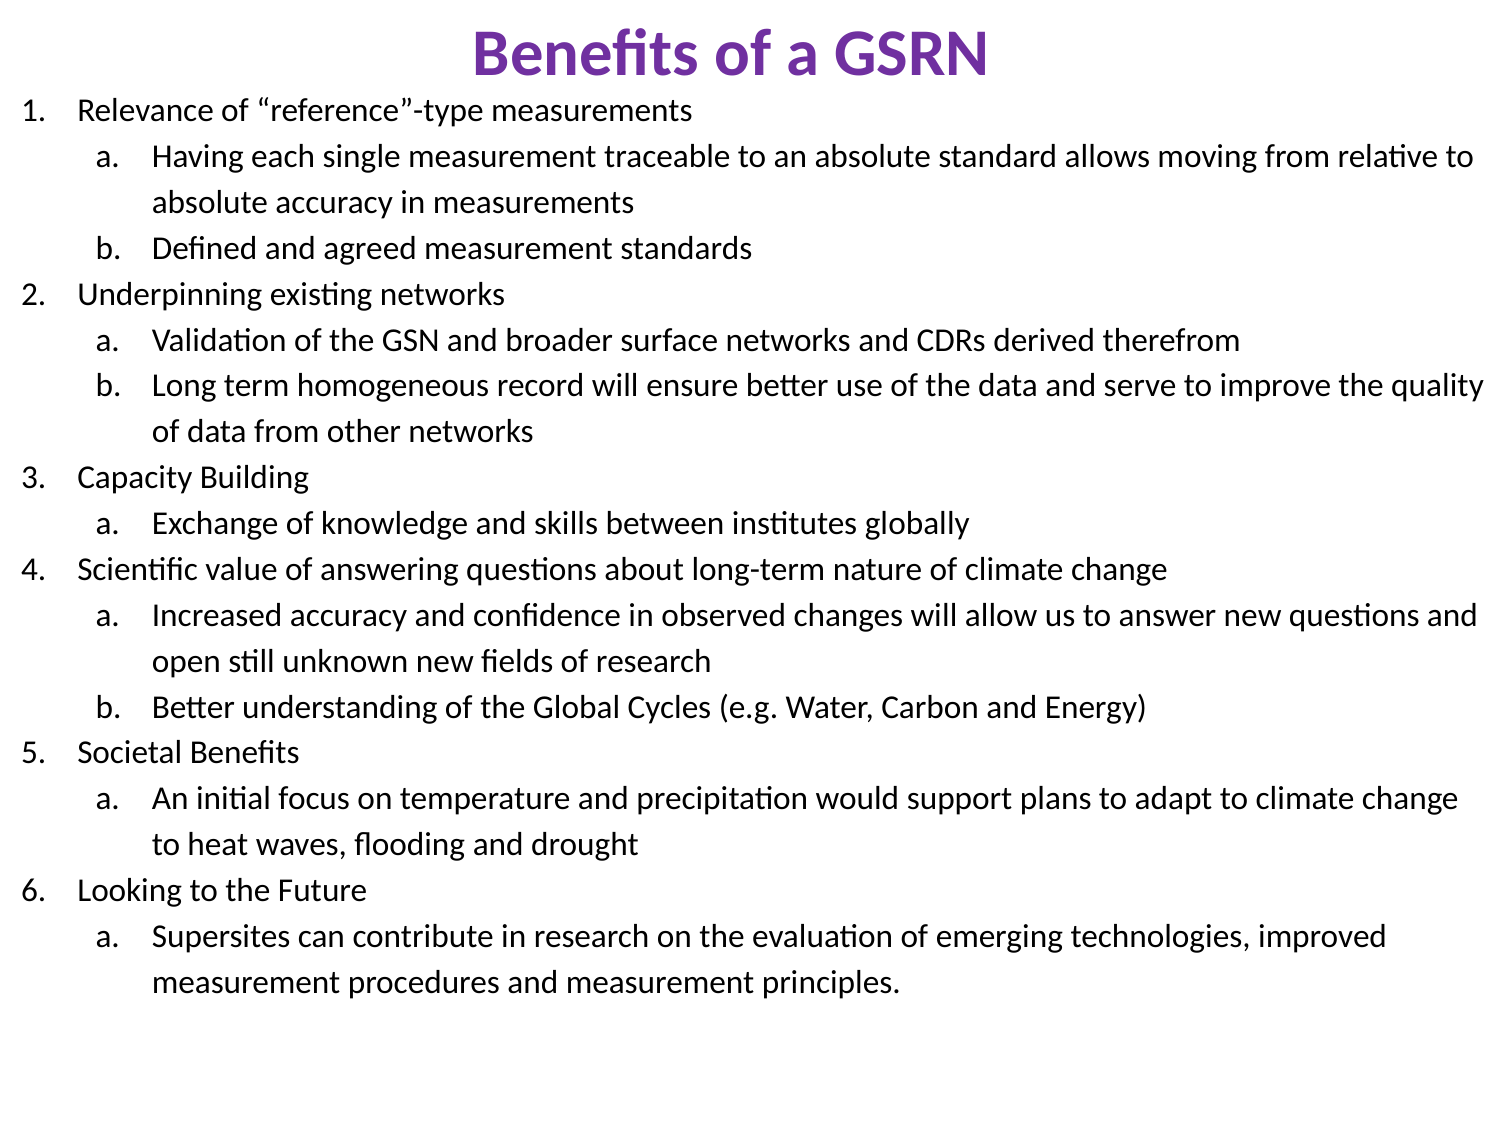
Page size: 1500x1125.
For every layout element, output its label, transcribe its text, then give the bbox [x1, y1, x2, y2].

text_box Relevance of “reference”-type measurements Having each single measurement traceable to an absolute standard allows moving from relative to absolute accuracy in measurements Defined and agreed measurement standards Underpinning existing networks Validation of the GSN and broader surface networks and CDRs derived therefrom Long term homogeneous record will ensure better use of the data and serve to improve the quality of data from other networks Capacity Building Exchange of knowledge and skills between institutes globally Scientific value of answering questions about long-term nature of climate change Increased accuracy and confidence in observed changes will allow us to answer new questions and open still unknown new fields of research Better understanding of the Global Cycles (e.g. Water, Carbon and Energy) Societal Benefits An initial focus on temperature and precipitation would support plans to adapt to climate change to heat waves, flooding and drought Looking to the Future Supersites can contribute in research on the evaluation of emerging technologies, improved measurement procedures and measurement principles. [6, 74, 1500, 1125]
text_box Benefits of a GSRN [87, 1, 1375, 74]
